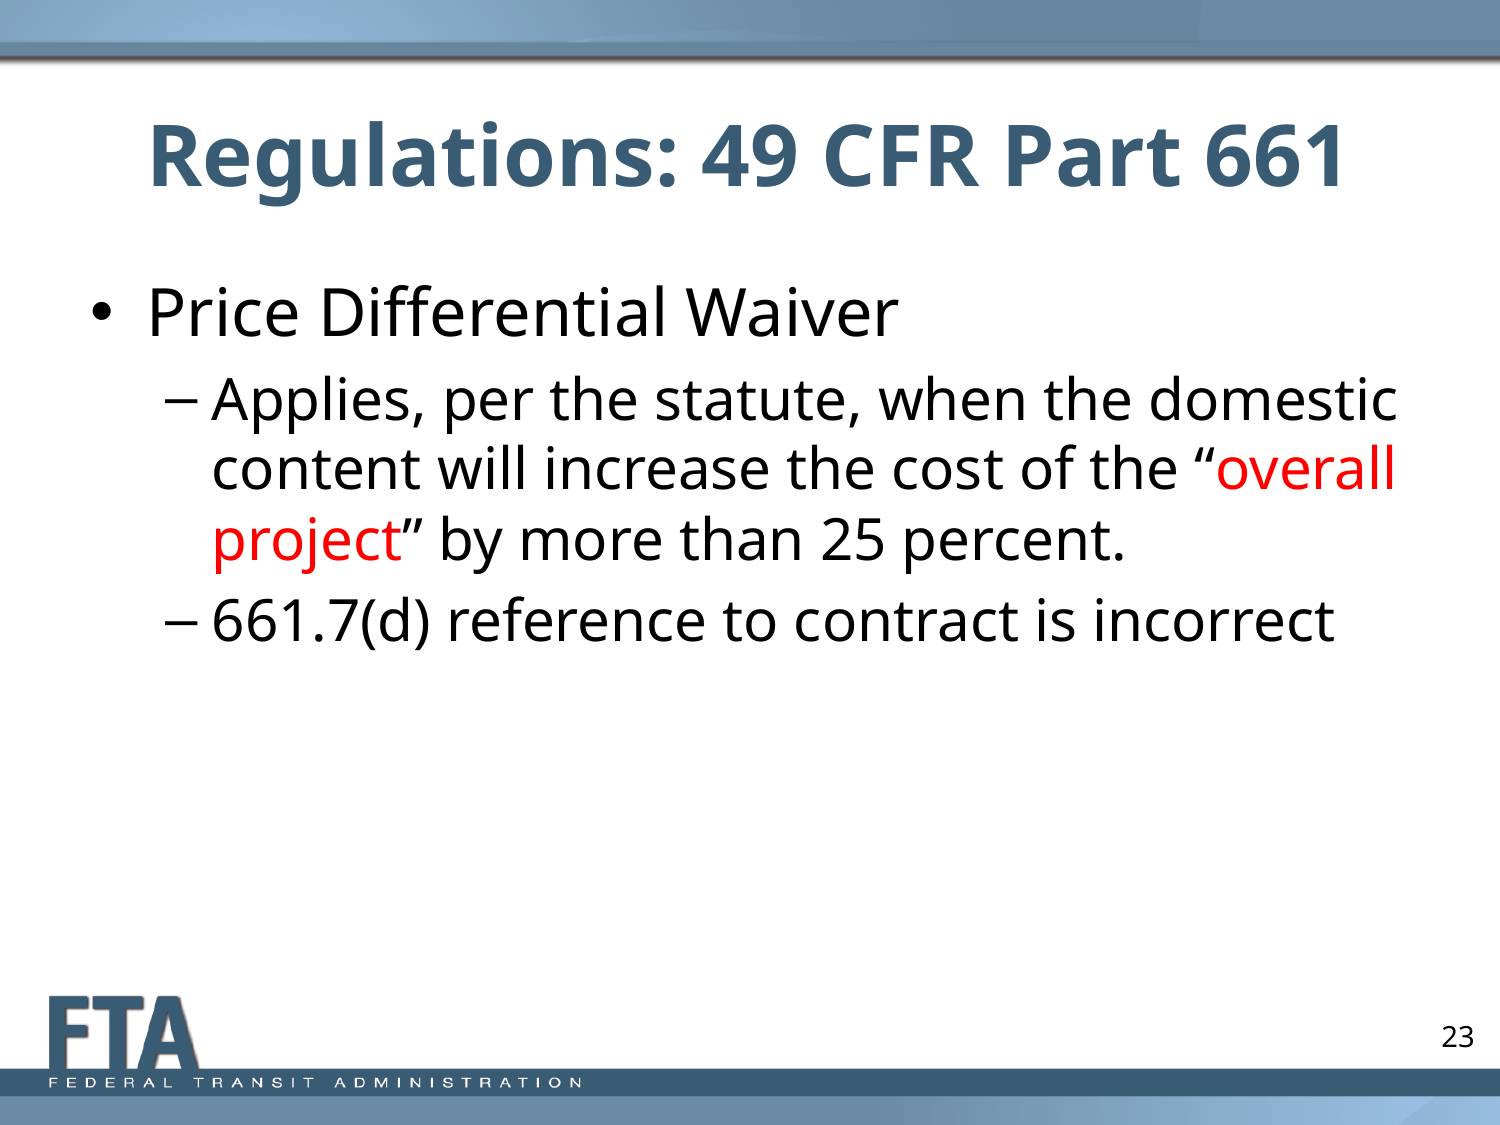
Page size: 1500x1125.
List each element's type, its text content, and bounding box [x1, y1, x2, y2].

picture [0, 0, 1500, 75]
title Regulations: 49 CFR Part 661 [74, 71, 1426, 233]
list Price Differential Waiver Applies, per the statute, when the domestic content will increase the cost of the “overall project” by more than 25 percent. 661.7(d) reference to contract is incorrect [74, 262, 1426, 1006]
picture [0, 992, 1500, 1125]
